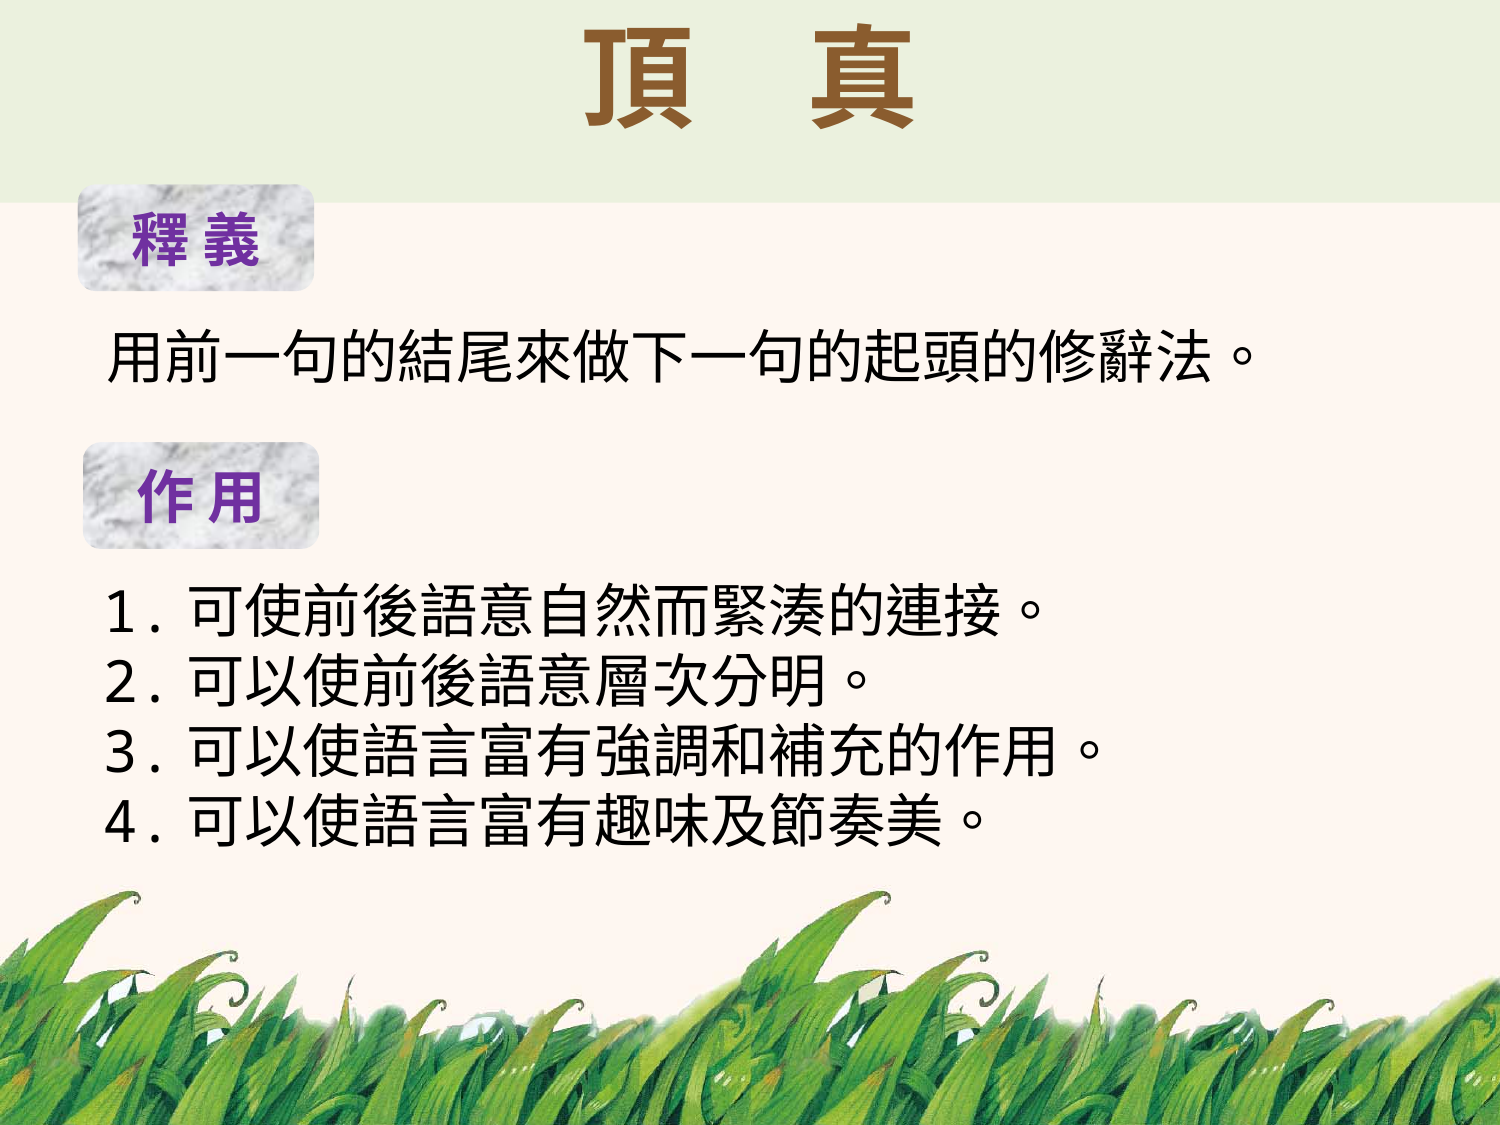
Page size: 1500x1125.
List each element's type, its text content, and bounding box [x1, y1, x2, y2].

text_box 釋 義 [77, 184, 315, 292]
picture [0, 203, 1500, 1125]
text_box 1.可使前後語意自然而緊湊的連接。 2.可以使前後語意層次分明。 3.可以使語言富有強調和補充的作用。 4.可以使語言富有趣味及節奏美。 [87, 566, 1470, 861]
title 頂 真 [0, 0, 1500, 203]
text_box 作 用 [82, 442, 320, 549]
text_box 用前一句的結尾來做下一句的起頭的修辭法。 [91, 312, 1409, 398]
